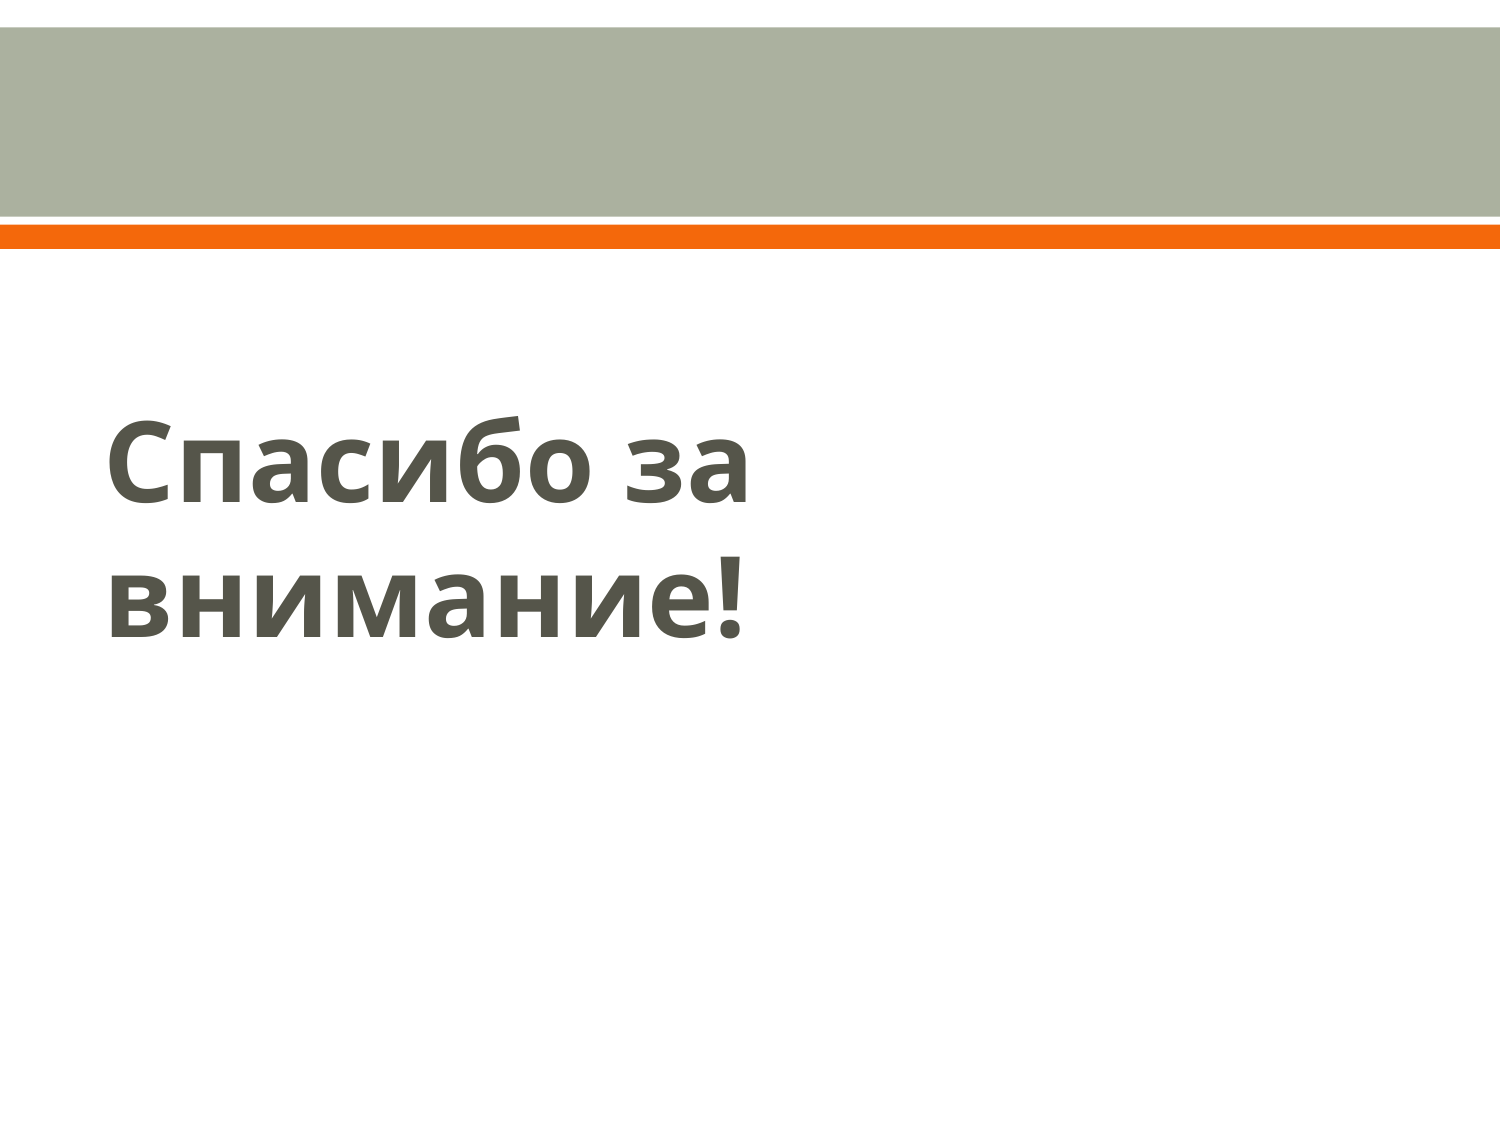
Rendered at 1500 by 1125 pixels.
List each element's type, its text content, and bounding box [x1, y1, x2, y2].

list Спасибо за внимание! [88, 382, 1439, 1125]
